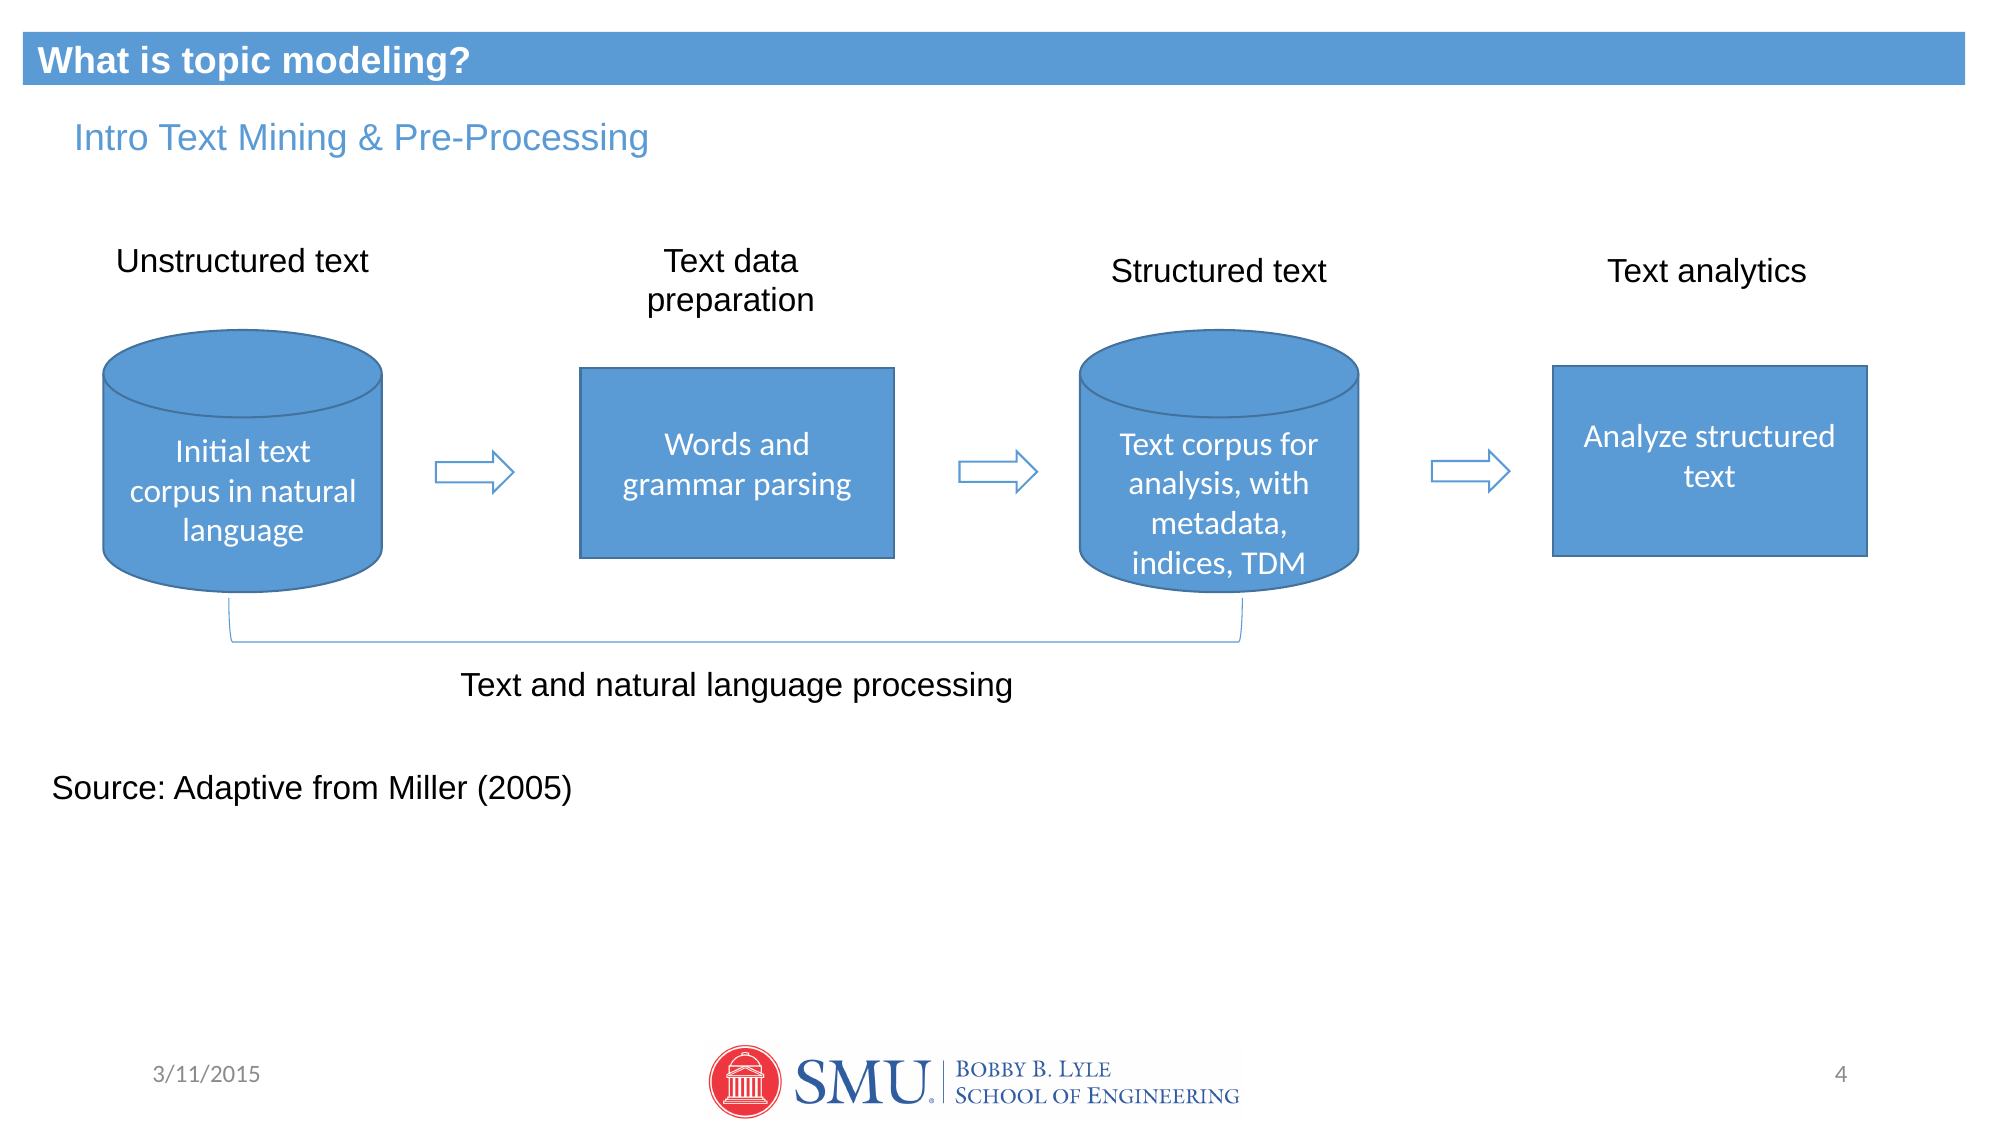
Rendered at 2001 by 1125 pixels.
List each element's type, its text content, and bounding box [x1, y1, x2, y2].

text_box [1078, 328, 1360, 565]
text_box Analyze structured text [1564, 406, 1855, 502]
text_box Source: Adaptive from Miller (2005) [36, 758, 618, 814]
text_box [1430, 448, 1511, 494]
text_box [1552, 365, 1868, 557]
text_box [102, 328, 383, 594]
text_box Text corpus for analysis, with metadata, indices, TDM [1088, 414, 1350, 589]
text_box [958, 448, 1039, 495]
slide_number 4 [1412, 1042, 1863, 1103]
text_box Structured text [1059, 241, 1379, 297]
text_box Text and natural language processing [282, 655, 1193, 711]
text_box Initial text corpus in natural language [112, 421, 374, 556]
text_box [579, 367, 895, 559]
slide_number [137, 1042, 588, 1103]
text_box Intro Text Mining & Pre-Processing [59, 105, 665, 165]
text_box Text analytics [1547, 241, 1867, 297]
text_box Text data preparation [571, 231, 891, 326]
text_box [228, 597, 1243, 643]
text_box [434, 449, 516, 496]
text_box [1159, 589, 1280, 594]
text_box Words and grammar parsing [592, 414, 883, 510]
text_box What is topic modeling? [22, 31, 1966, 85]
picture [705, 1042, 1243, 1122]
text_box Unstructured text [83, 231, 402, 286]
